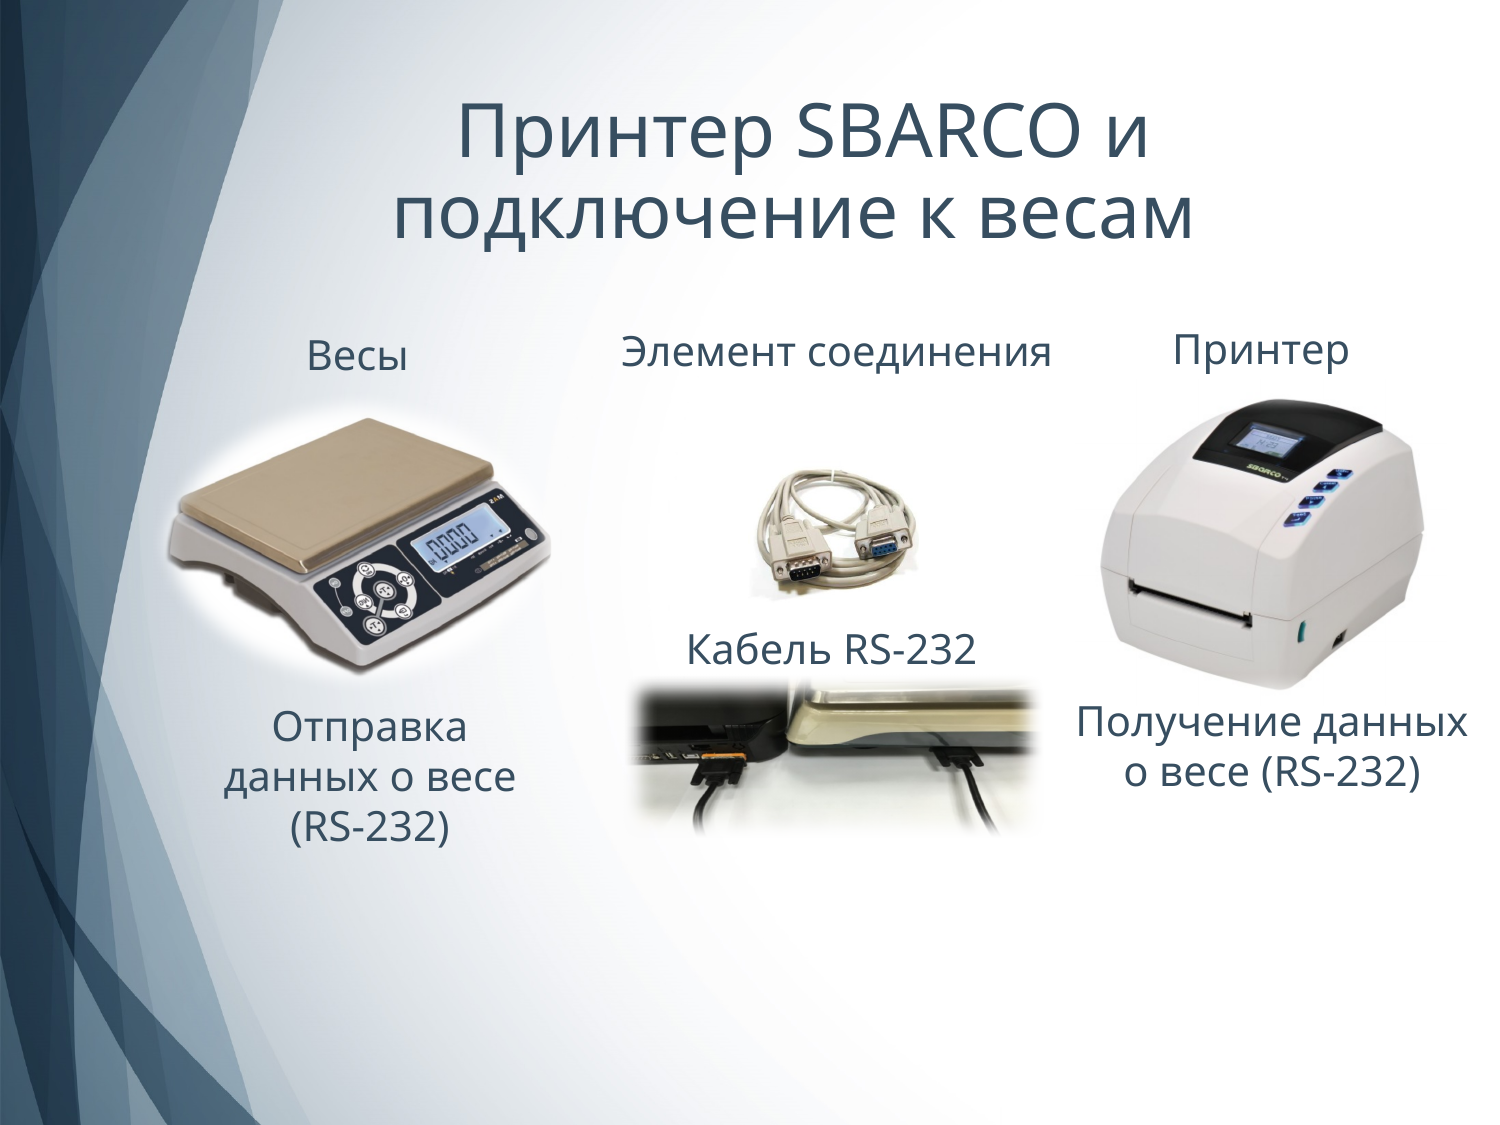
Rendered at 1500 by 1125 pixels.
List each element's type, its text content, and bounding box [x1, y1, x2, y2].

picture [0, 0, 1500, 1125]
text_box Отправка данных о весе (RS-232) [202, 697, 538, 857]
text_box Элемент соединения [606, 317, 1069, 383]
text_box Получение данных о весе (RS-232) [1044, 687, 1500, 803]
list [748, 452, 919, 624]
text_box Весы [291, 321, 424, 386]
text_box Кабель RS-232 [670, 615, 1004, 674]
text_box Принтер [1157, 315, 1366, 378]
title Принтер SBARCO и подключение к весам [225, 64, 1382, 283]
